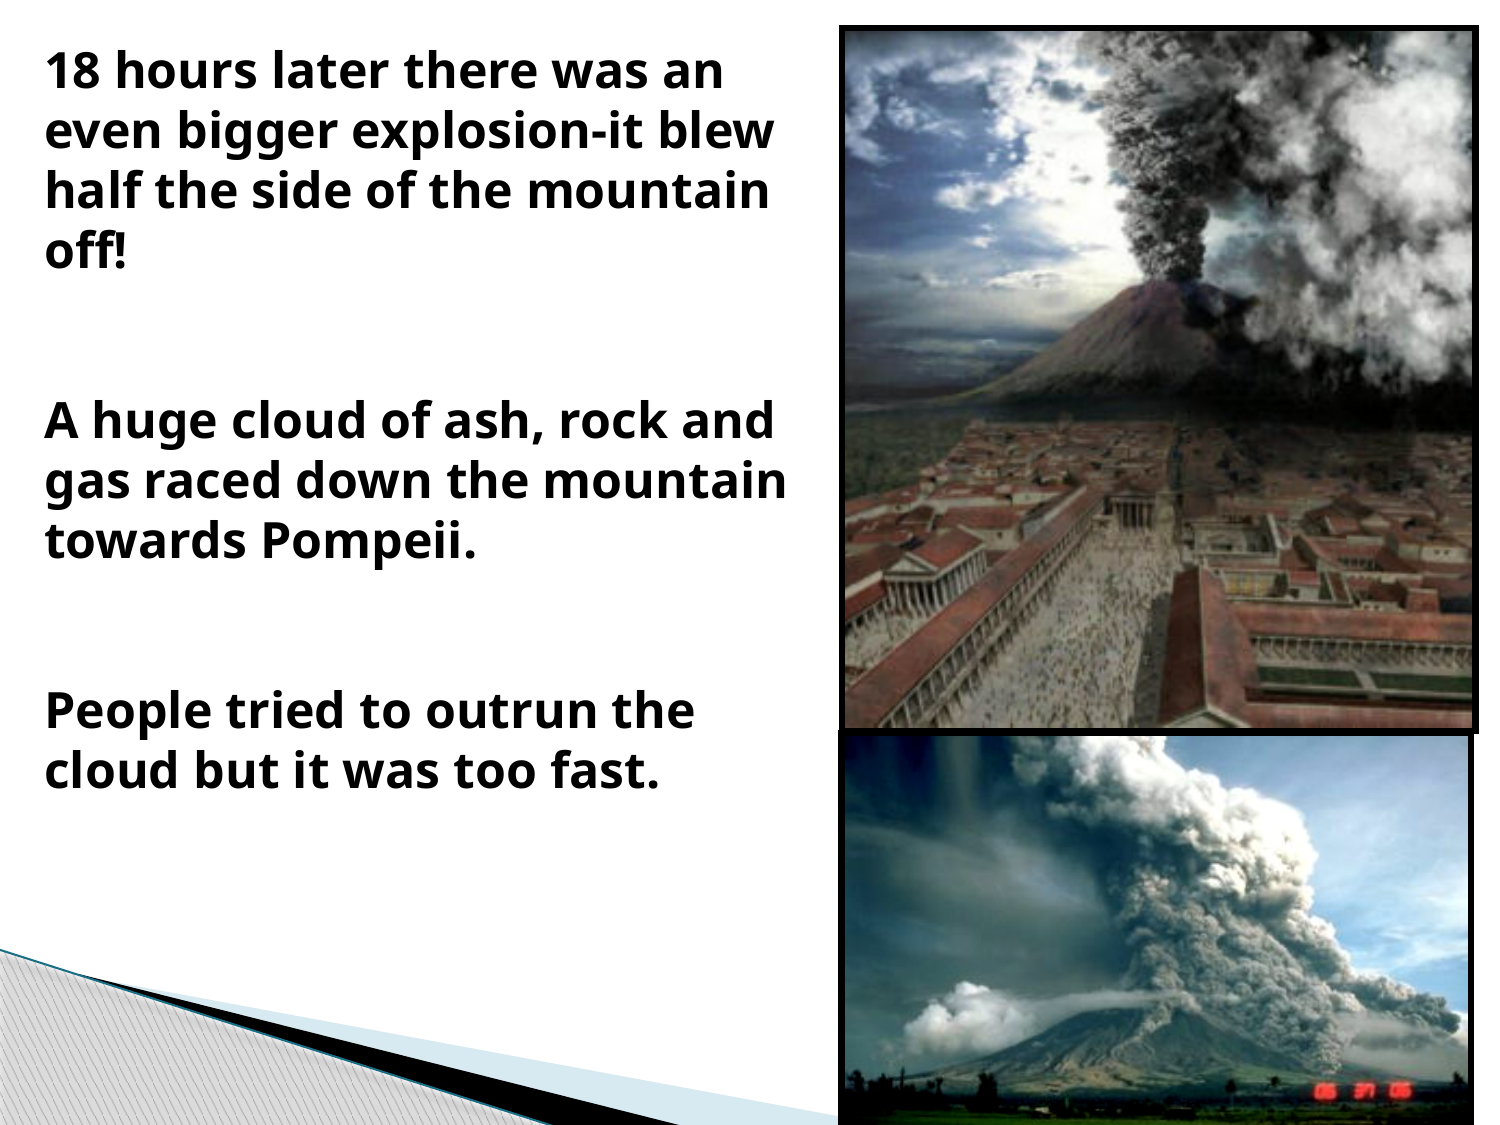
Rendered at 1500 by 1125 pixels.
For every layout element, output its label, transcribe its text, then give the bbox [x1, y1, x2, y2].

picture [844, 735, 1469, 1125]
text_box 18 hours later there was an even bigger explosion-it blew half the side of the mountain off! A huge cloud of ash, rock and gas raced down the mountain towards Pompeii. People tried to outrun the cloud but it was too fast. [29, 30, 844, 806]
picture [844, 30, 1473, 729]
